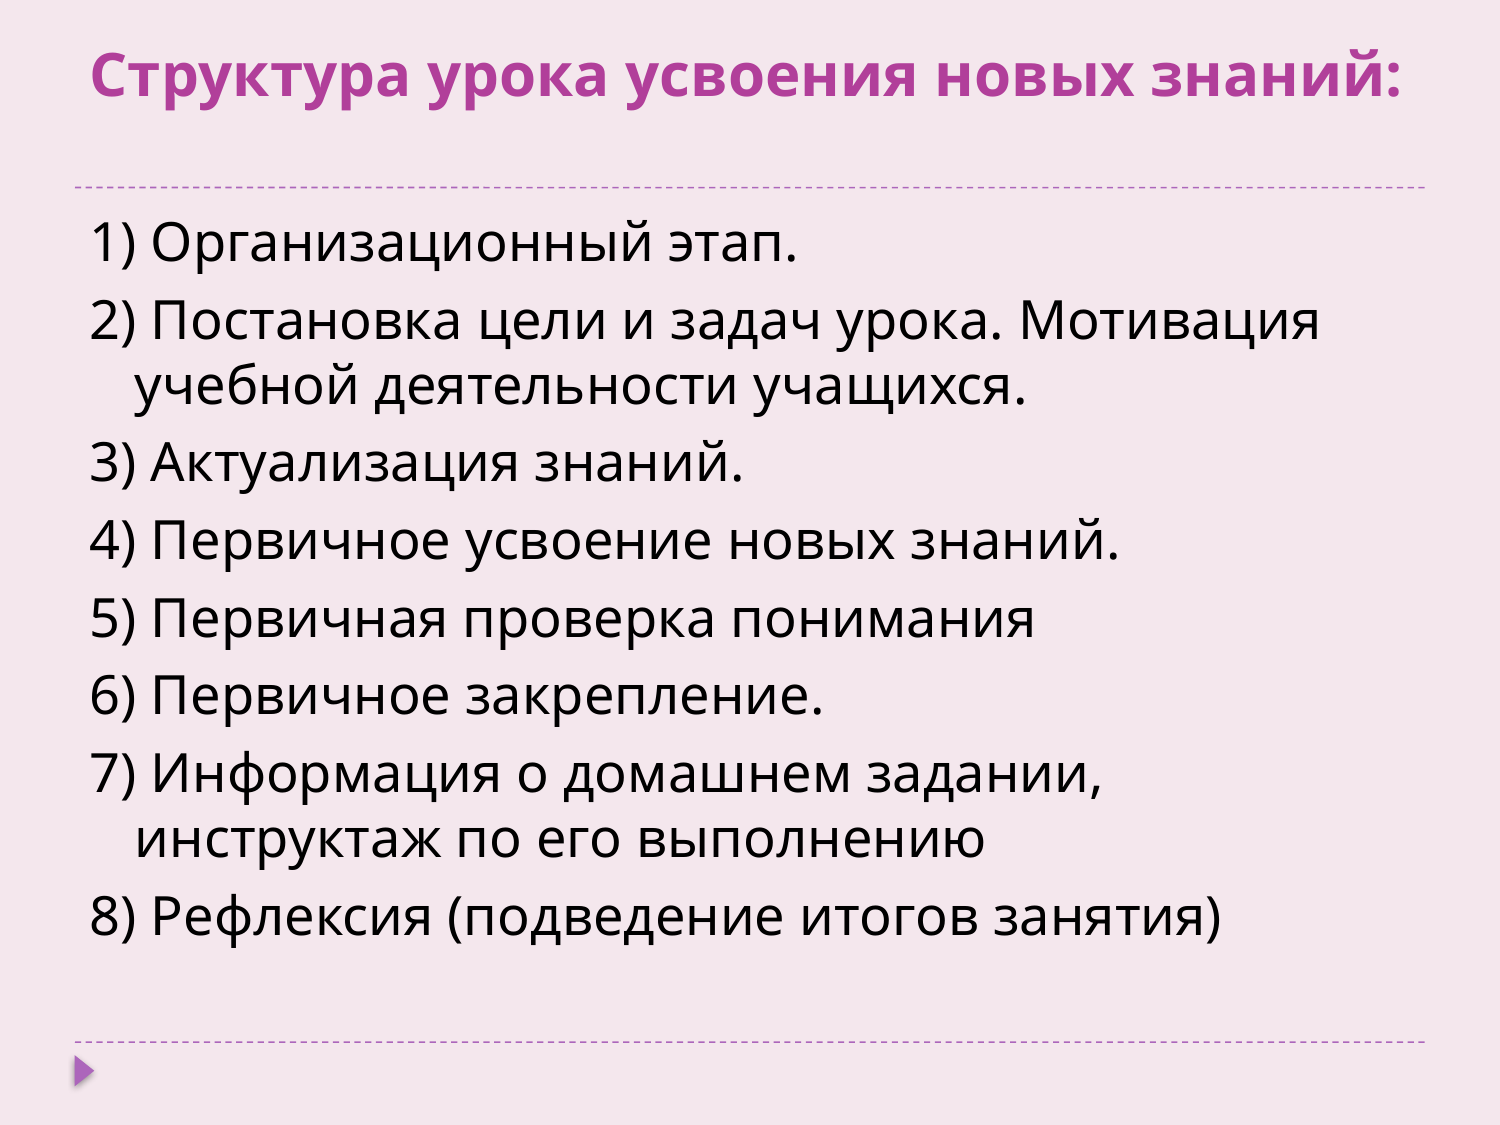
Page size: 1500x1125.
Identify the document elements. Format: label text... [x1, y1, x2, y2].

title Структура урока усвоения новых знаний: [75, 24, 1425, 188]
list 1) Организационный этап. 2) Постановка цели и задач урока. Мотивация учебной деятельности учащихся. 3) Актуализация знаний. 4) Первичное усвоение новых знаний. 5) Первичная проверка понимания 6) Первичное закрепление. 7) Информация о домашнем задании, инструктаж по его выполнению 8) Рефлексия (подведение итогов занятия) [75, 200, 1425, 1010]
